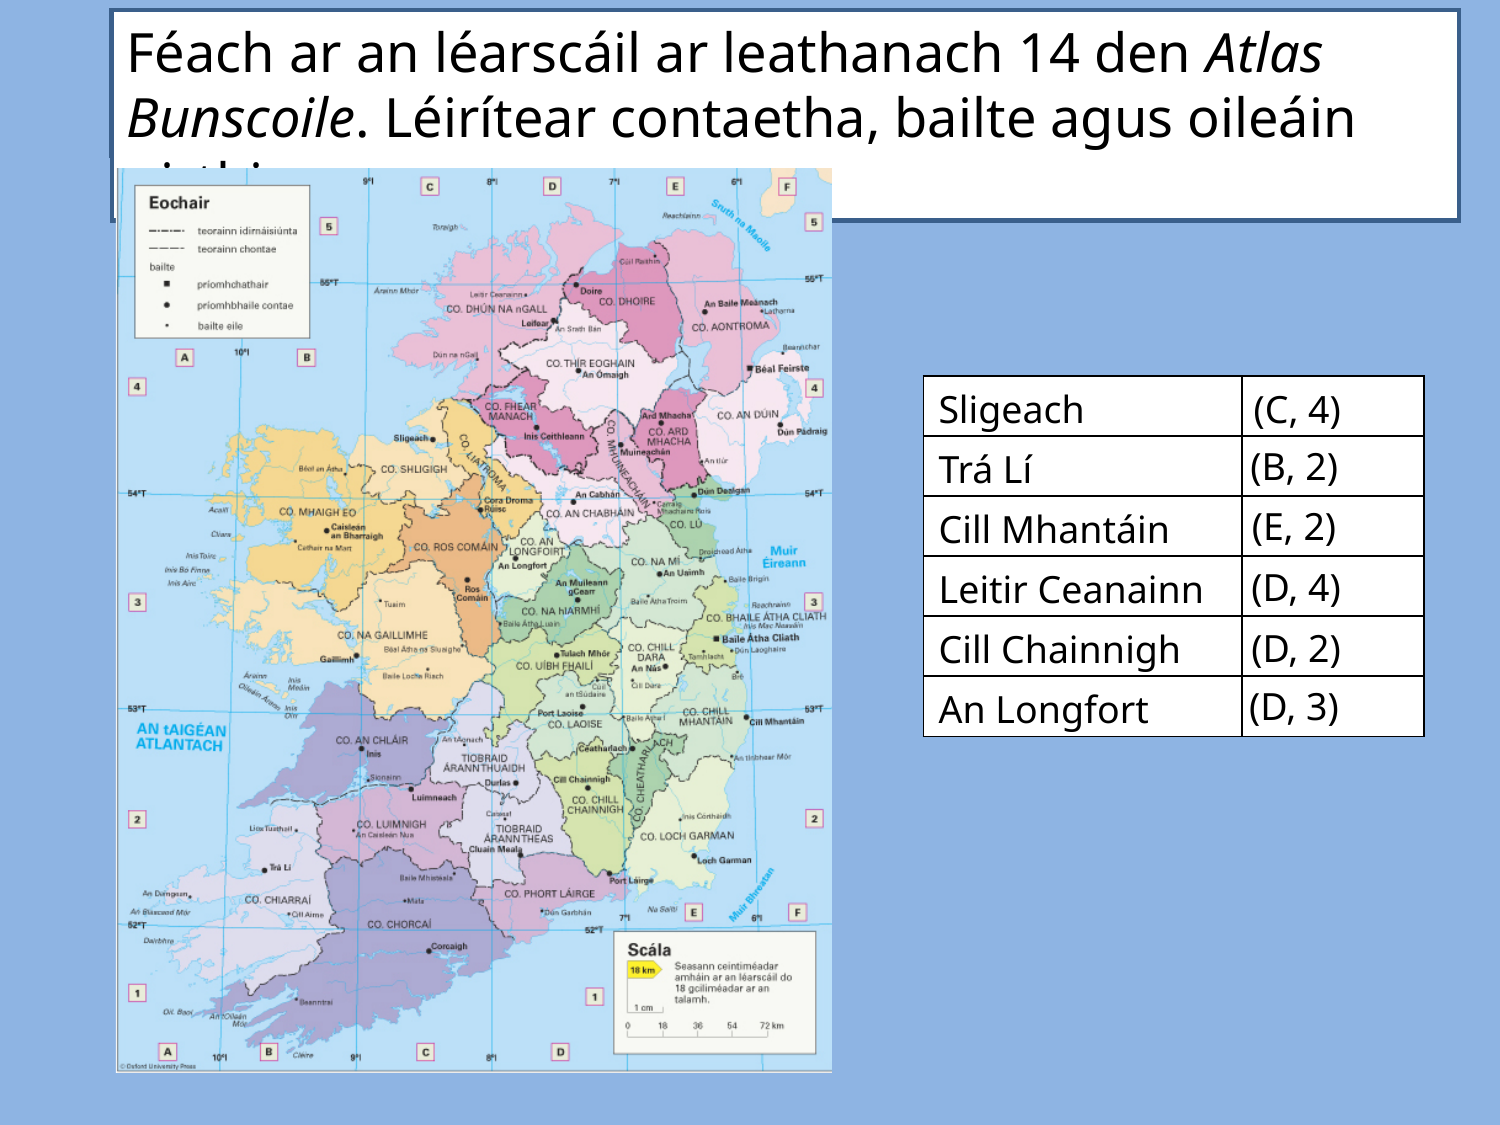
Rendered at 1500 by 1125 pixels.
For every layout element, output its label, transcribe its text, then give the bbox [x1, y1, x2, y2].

table_cell [1353, 437, 1423, 495]
table_cell [1356, 617, 1423, 675]
text_box (C, 4) [1238, 378, 1356, 439]
table_header Sligeach [924, 377, 1241, 435]
text_box (D, 4) [1236, 556, 1356, 617]
table_cell Leitir Ceanainn [924, 557, 1236, 615]
table_cell An Longfort [924, 677, 1234, 736]
text_box (D, 3) [1234, 675, 1354, 736]
text_box (B, 2) [1235, 435, 1353, 495]
table_cell [1352, 497, 1423, 555]
table_cell Cill Chainnigh [924, 617, 1236, 675]
table_header [1243, 377, 1423, 435]
table_cell [1354, 677, 1423, 736]
table_cell Trá Lí [924, 437, 1235, 495]
text_box (E, 2) [1237, 496, 1352, 556]
table_cell [1356, 557, 1423, 615]
table_cell Cill Mhantáin [924, 497, 1237, 555]
text_box (D, 2) [1236, 617, 1356, 677]
text_box Féach ar an léarscáil ar leathanach 14 den Atlas Bunscoile. Léirítear contaetha, bailte agus oileáin uirthi. [112, 10, 1459, 221]
picture [115, 168, 833, 1074]
